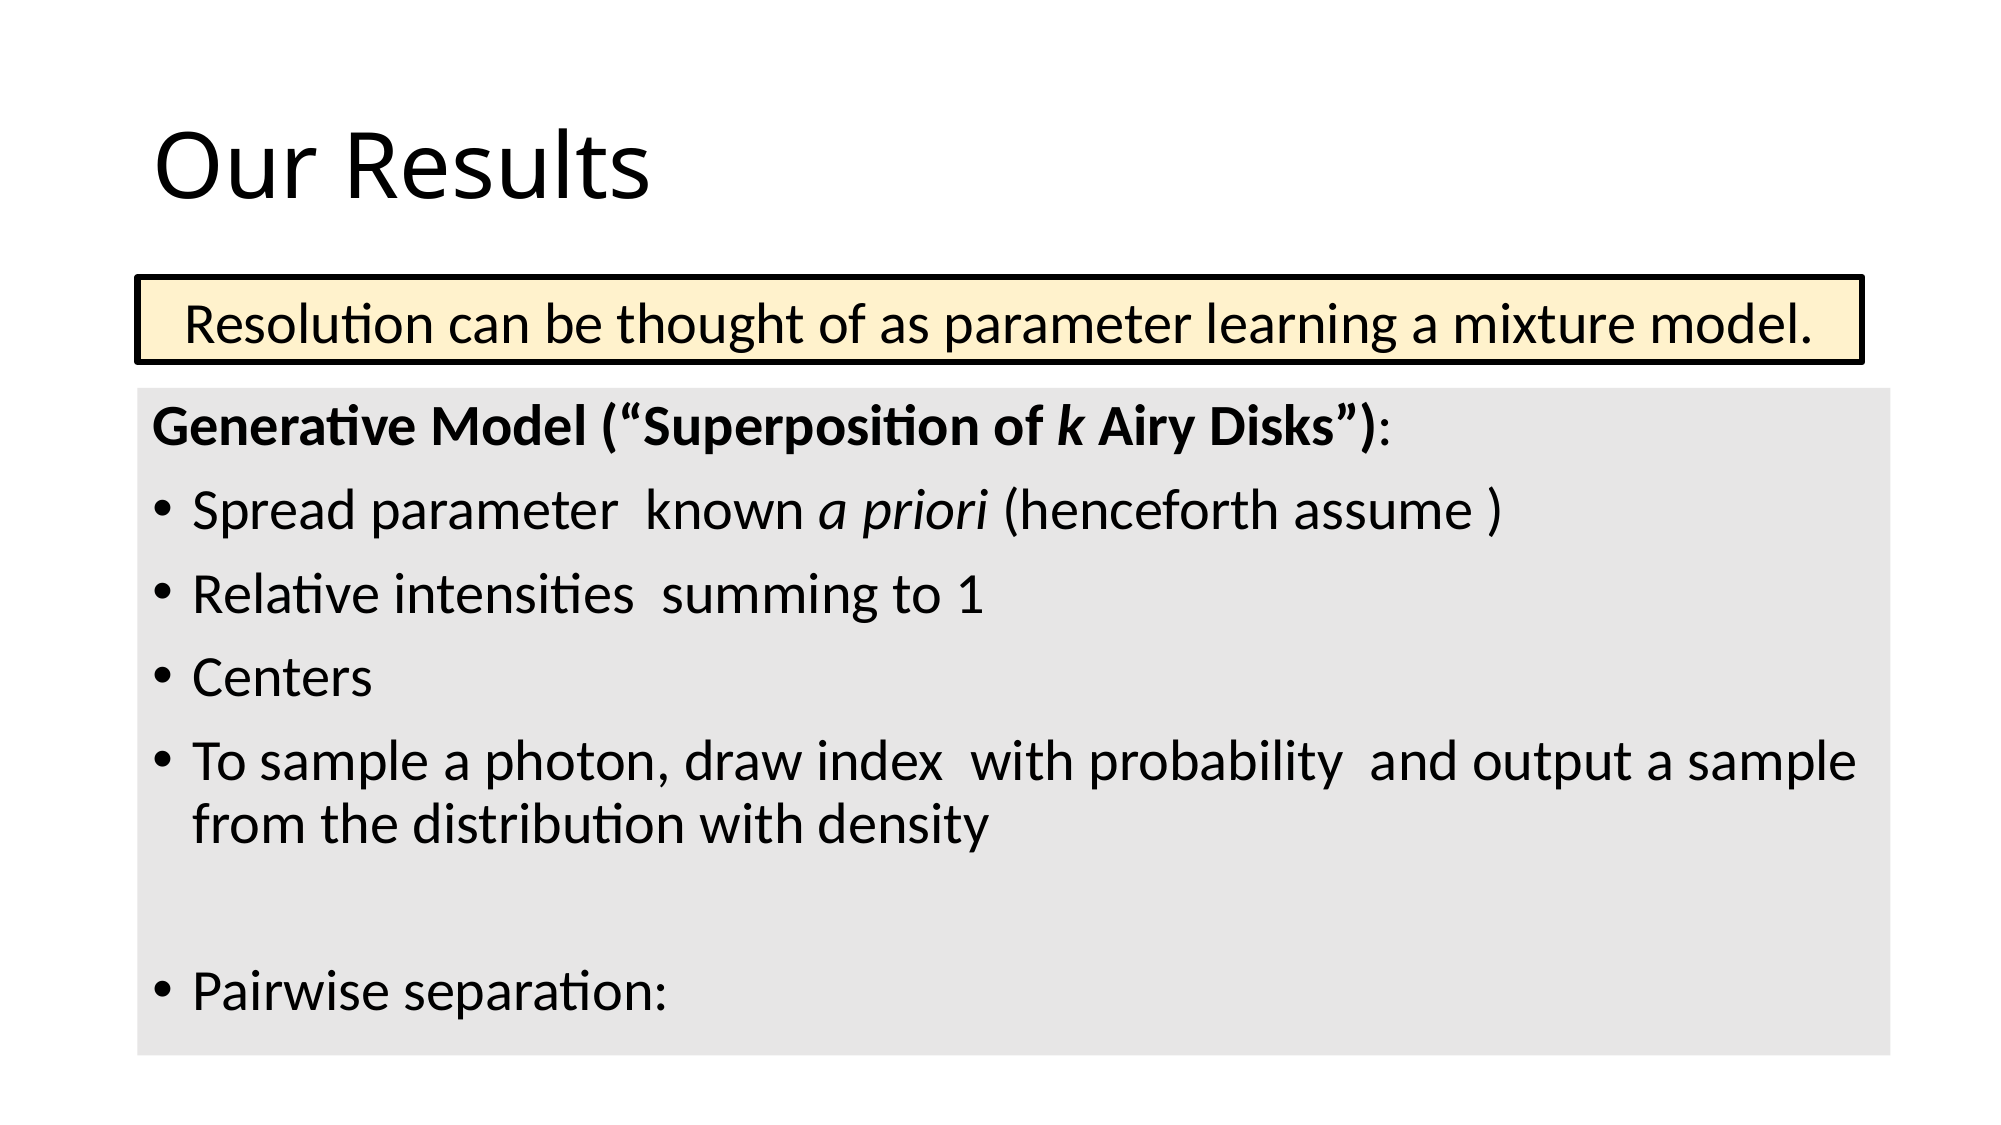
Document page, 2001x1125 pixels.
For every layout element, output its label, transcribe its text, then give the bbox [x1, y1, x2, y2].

title Our Results [137, 59, 1863, 277]
text_box Resolution can be thought of as parameter learning a mixture model. [137, 277, 1863, 363]
